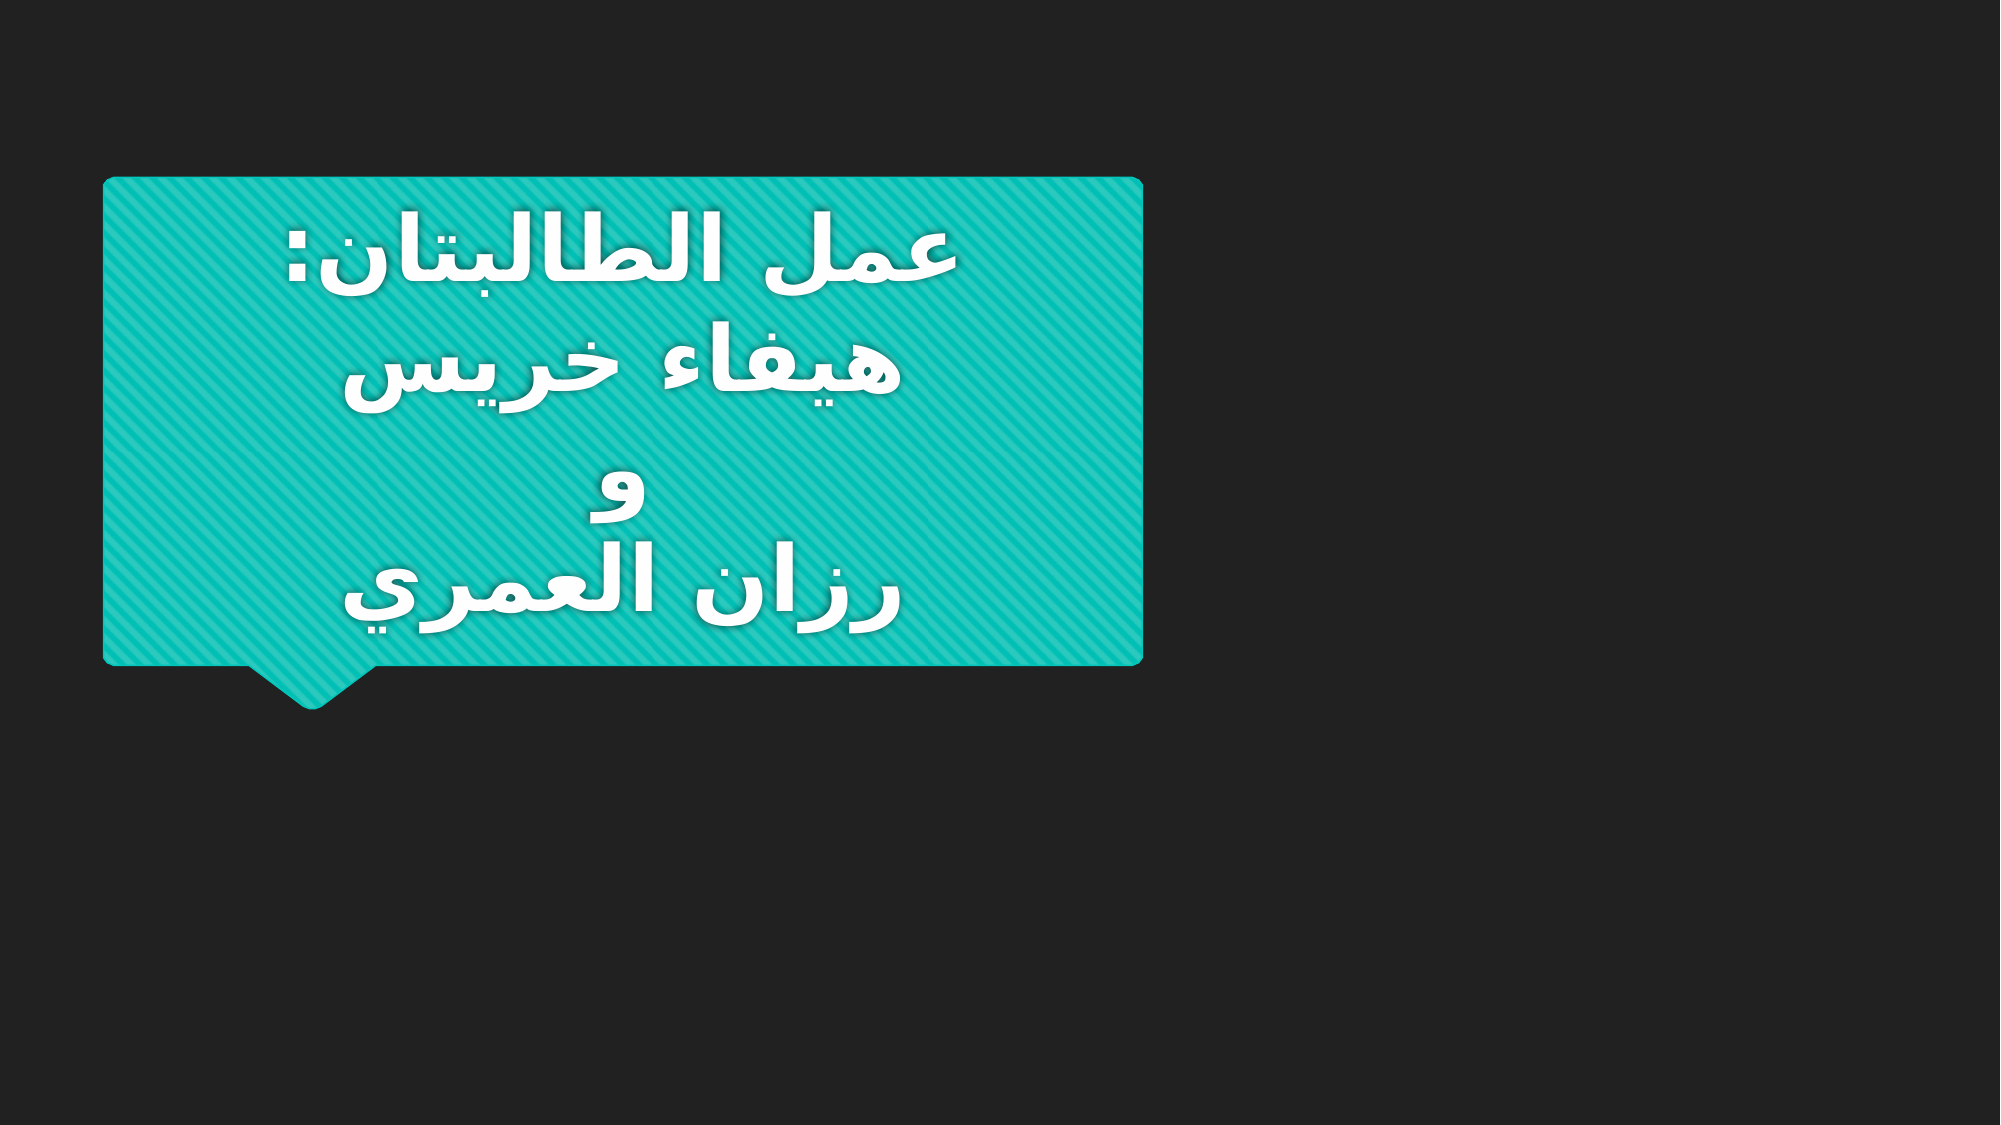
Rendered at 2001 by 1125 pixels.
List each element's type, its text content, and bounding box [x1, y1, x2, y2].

title عمل الطالبتان: هيفاء خريس و رزان العمري [139, 203, 1107, 638]
